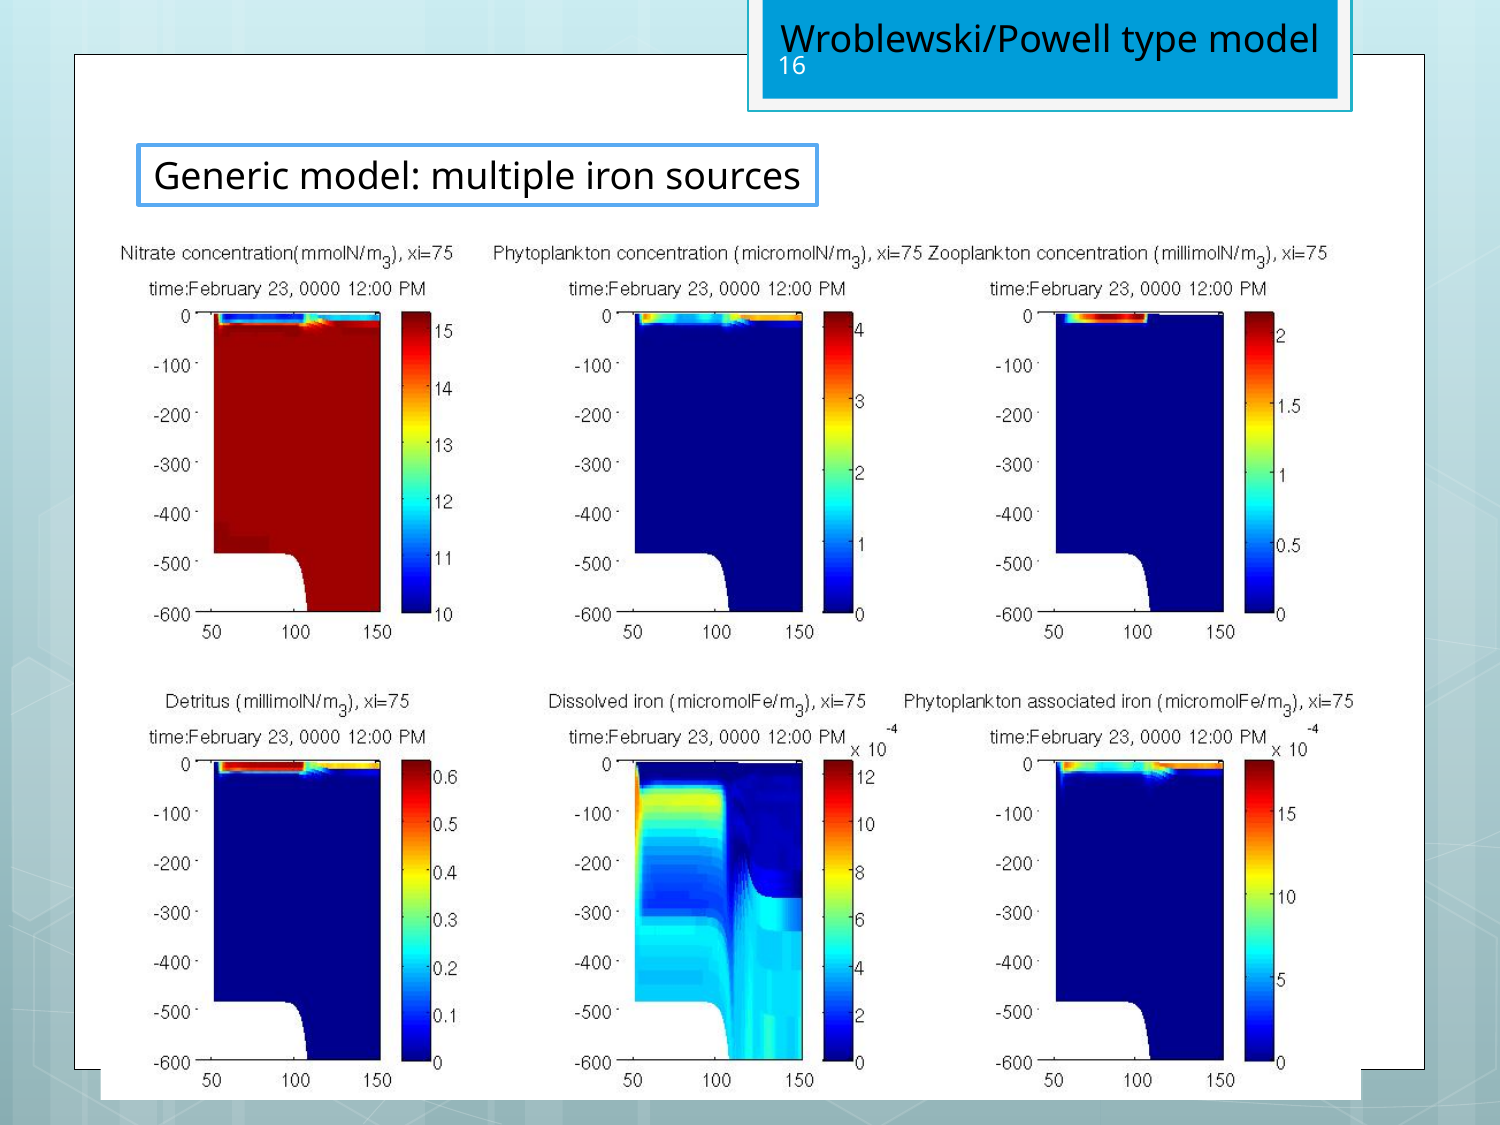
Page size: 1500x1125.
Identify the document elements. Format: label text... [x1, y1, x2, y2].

picture [100, 217, 1362, 1101]
text_box Generic model: multiple iron sources [138, 145, 818, 205]
text_box Wroblewski/Powell type model [765, 7, 1336, 67]
slide_number 16 [762, 36, 982, 97]
